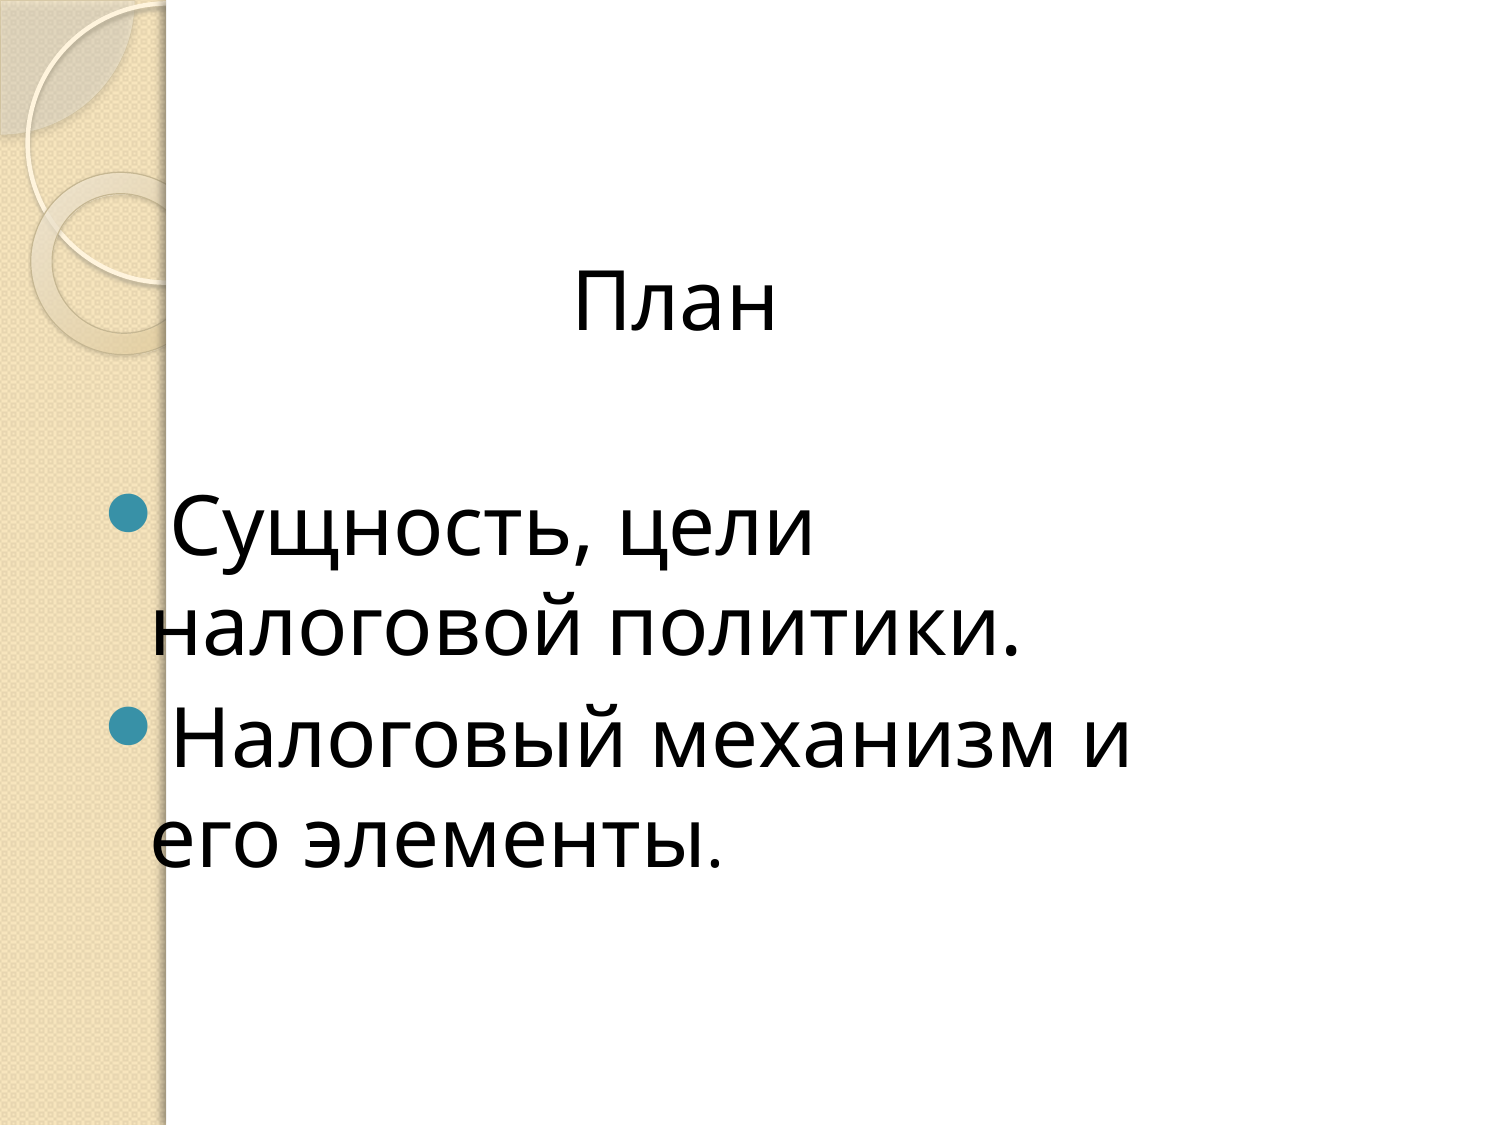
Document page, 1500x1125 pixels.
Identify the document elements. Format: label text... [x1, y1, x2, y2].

list План Сущность, цели налоговой политики. Налоговый механизм и его элементы. [75, 54, 1263, 1059]
